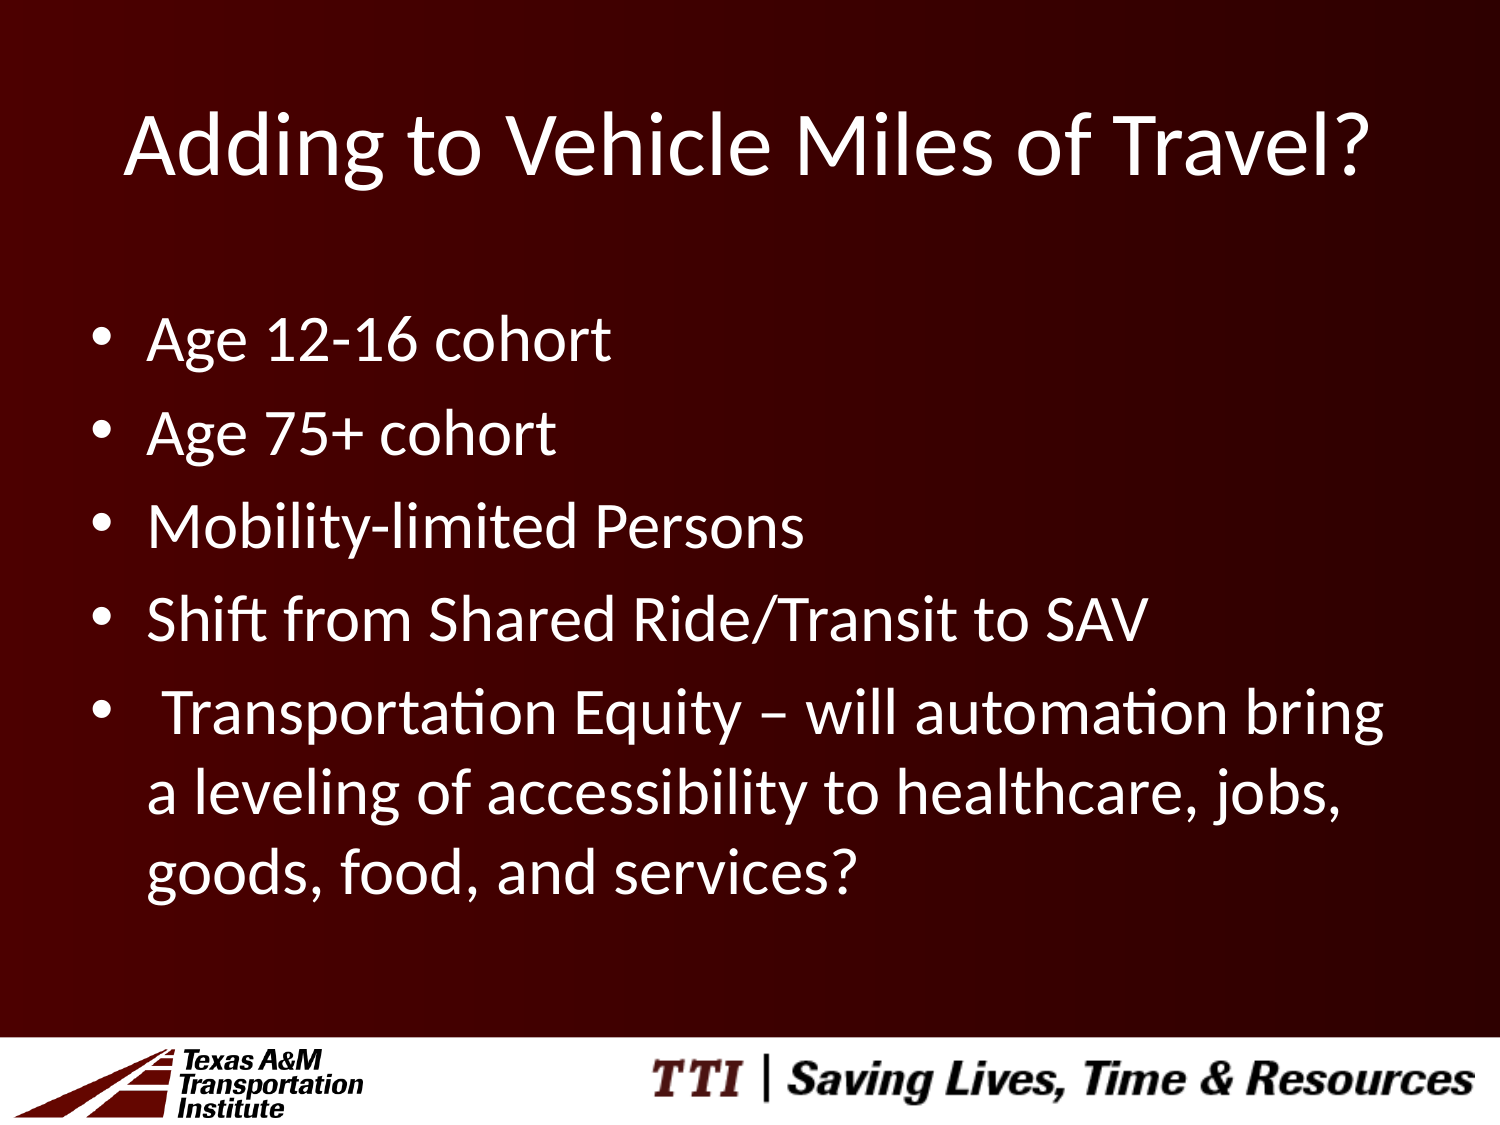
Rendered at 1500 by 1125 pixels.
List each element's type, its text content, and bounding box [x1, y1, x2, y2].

picture [650, 1049, 1475, 1109]
list Age 12-16 cohort Age 75+ cohort Mobility-limited Persons Shift from Shared Ride/Transit to SAV Transportation Equity – will automation bring a leveling of accessibility to healthcare, jobs, goods, food, and services? [75, 287, 1425, 988]
title Adding to Vehicle Miles of Travel? [75, 45, 1425, 233]
picture [13, 1049, 363, 1118]
